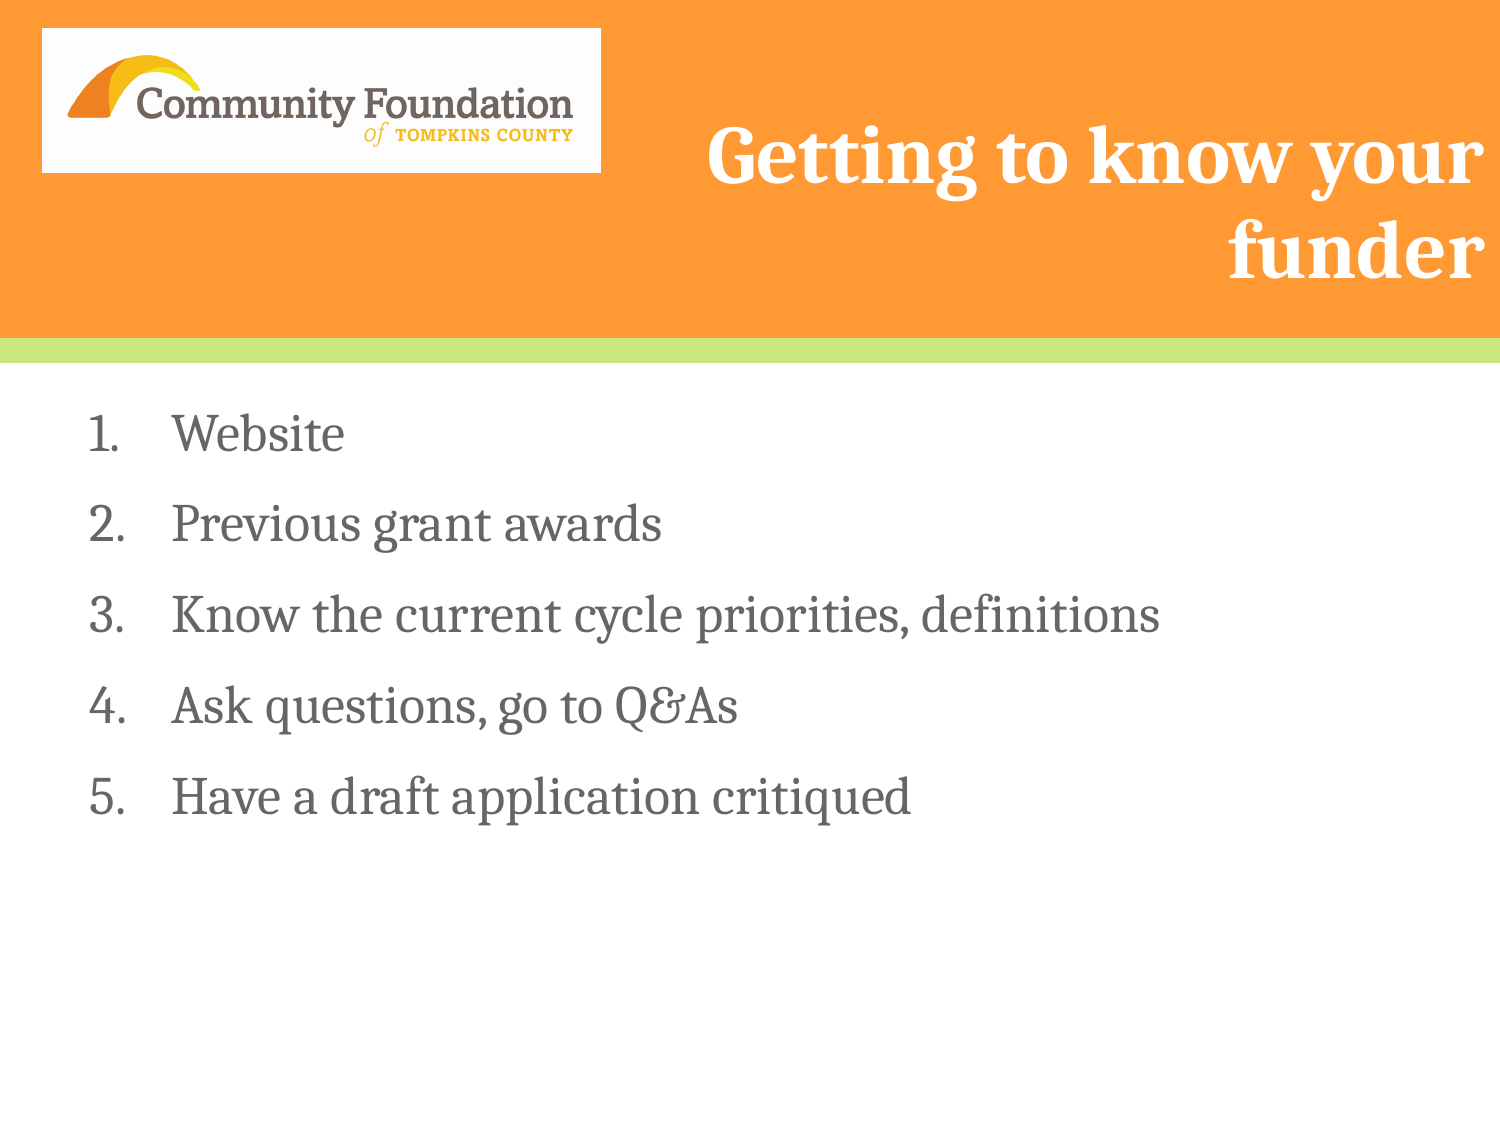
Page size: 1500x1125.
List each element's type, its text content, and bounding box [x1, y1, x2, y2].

text_box [0, 0, 1500, 338]
text_box [0, 338, 1500, 363]
text_box Getting to know your funder [98, 112, 1500, 334]
text_box Website Previous grant awards Know the current cycle priorities, definitions Ask questions, go to Q&As Have a draft application critiqued [74, 396, 1393, 834]
picture [42, 28, 602, 173]
